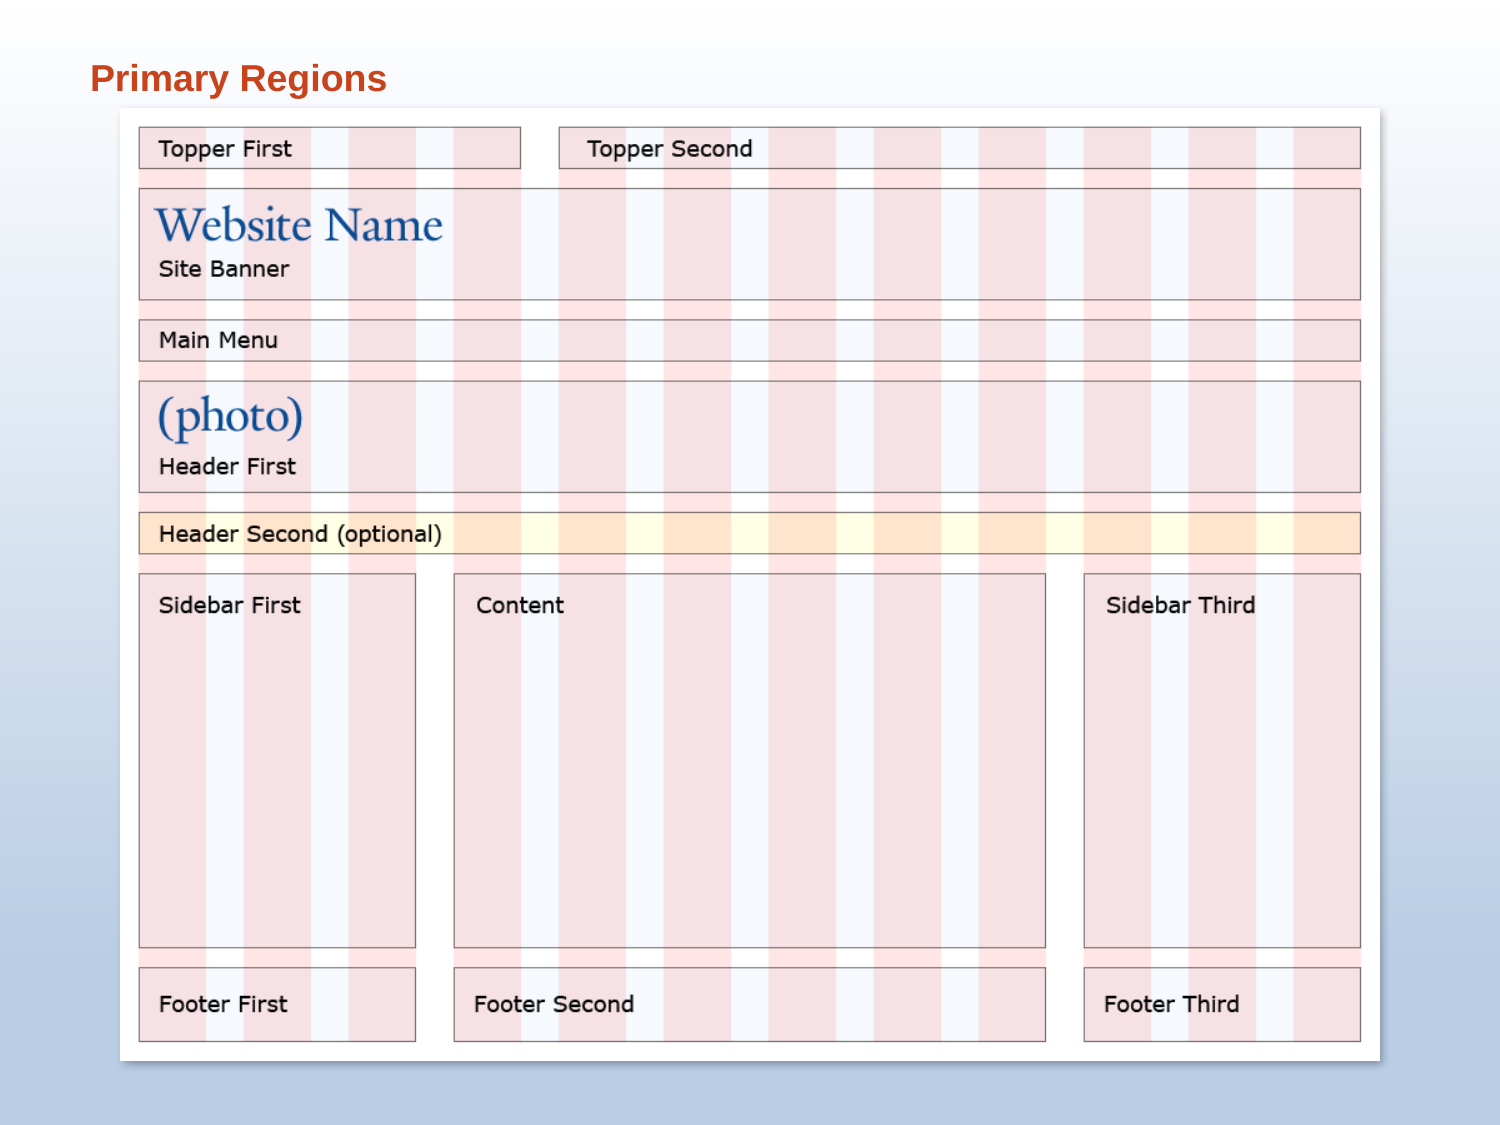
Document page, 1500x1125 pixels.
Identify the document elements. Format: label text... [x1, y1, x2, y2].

picture [119, 108, 1381, 1062]
title Primary Regions [75, 45, 1425, 109]
